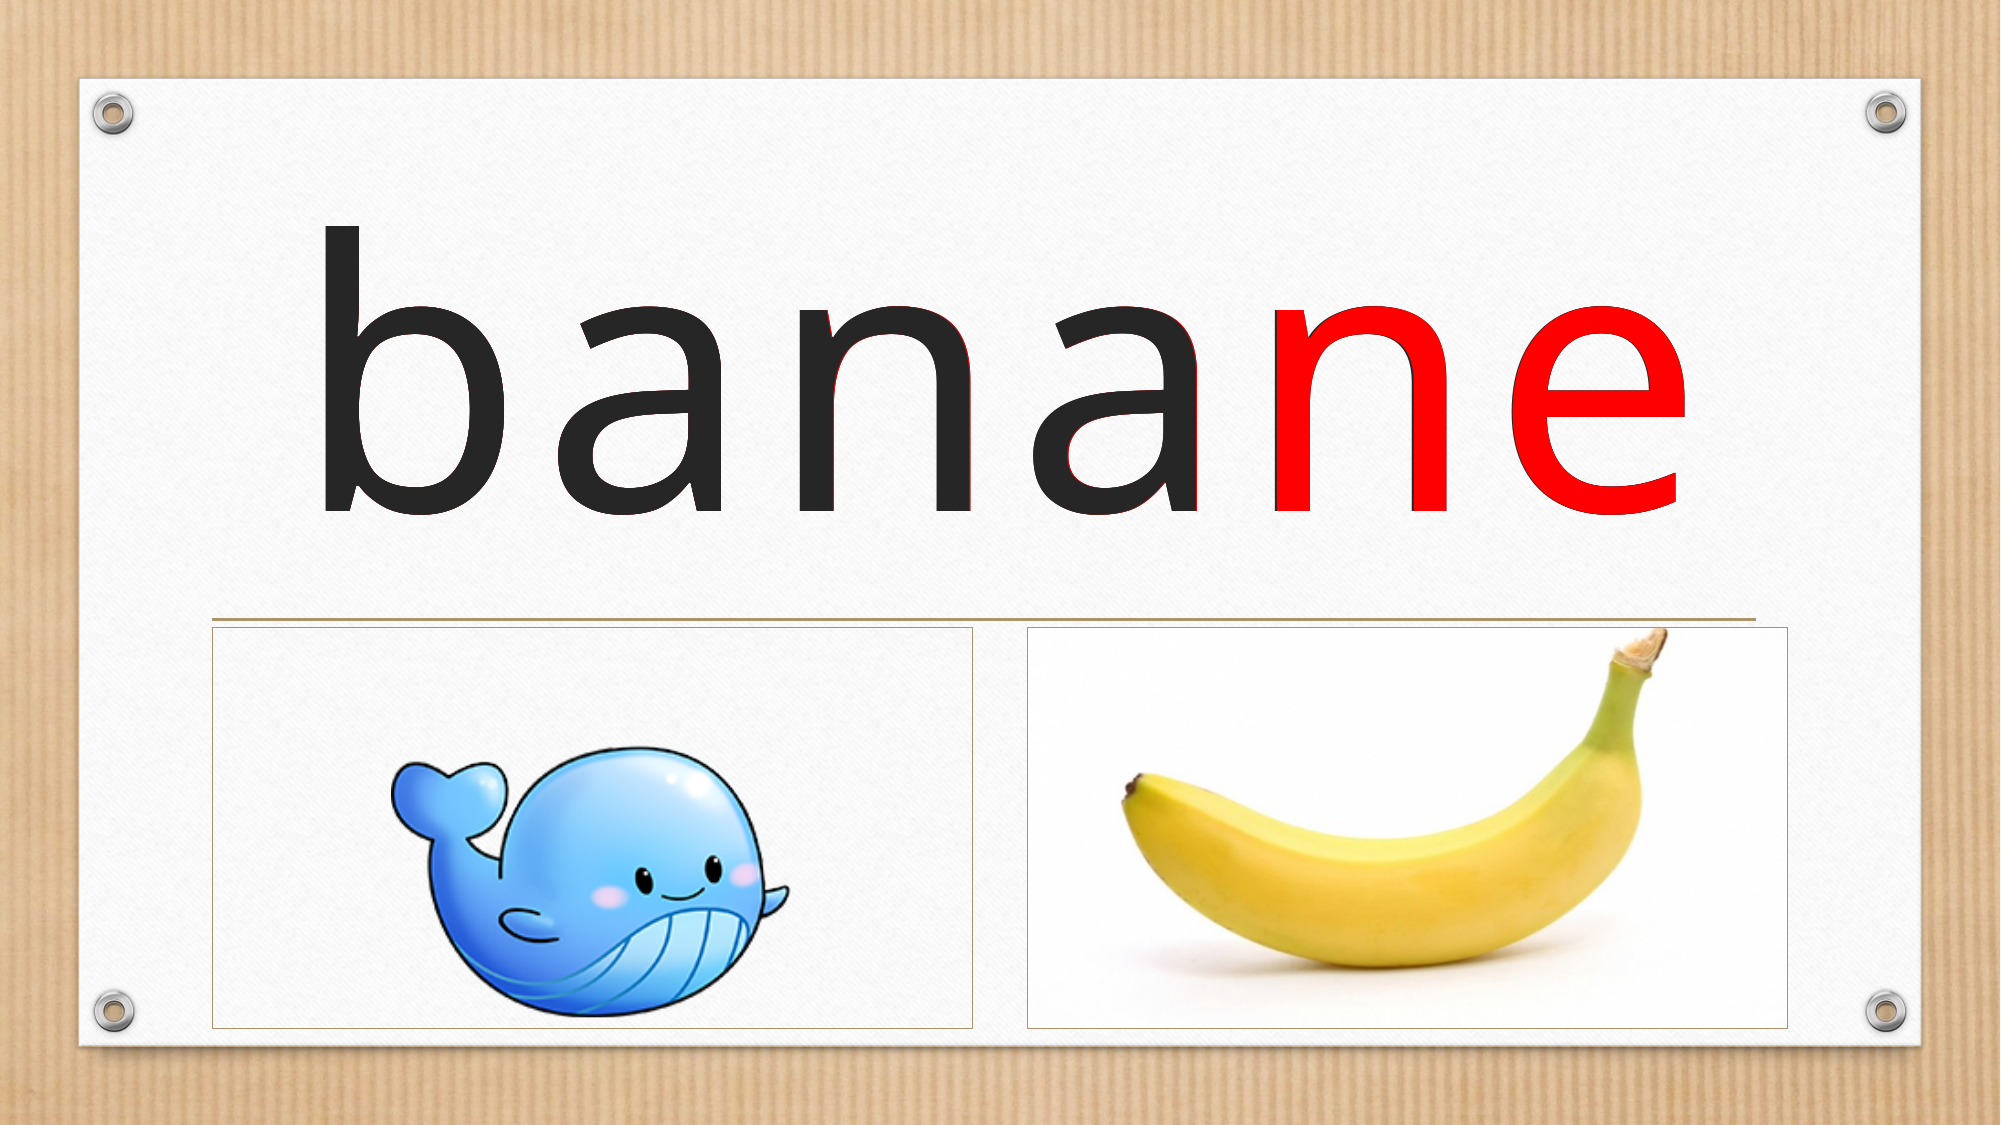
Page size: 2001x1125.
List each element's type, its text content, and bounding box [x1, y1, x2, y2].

picture [0, 0, 2001, 1125]
text_box banane [212, 107, 1788, 616]
